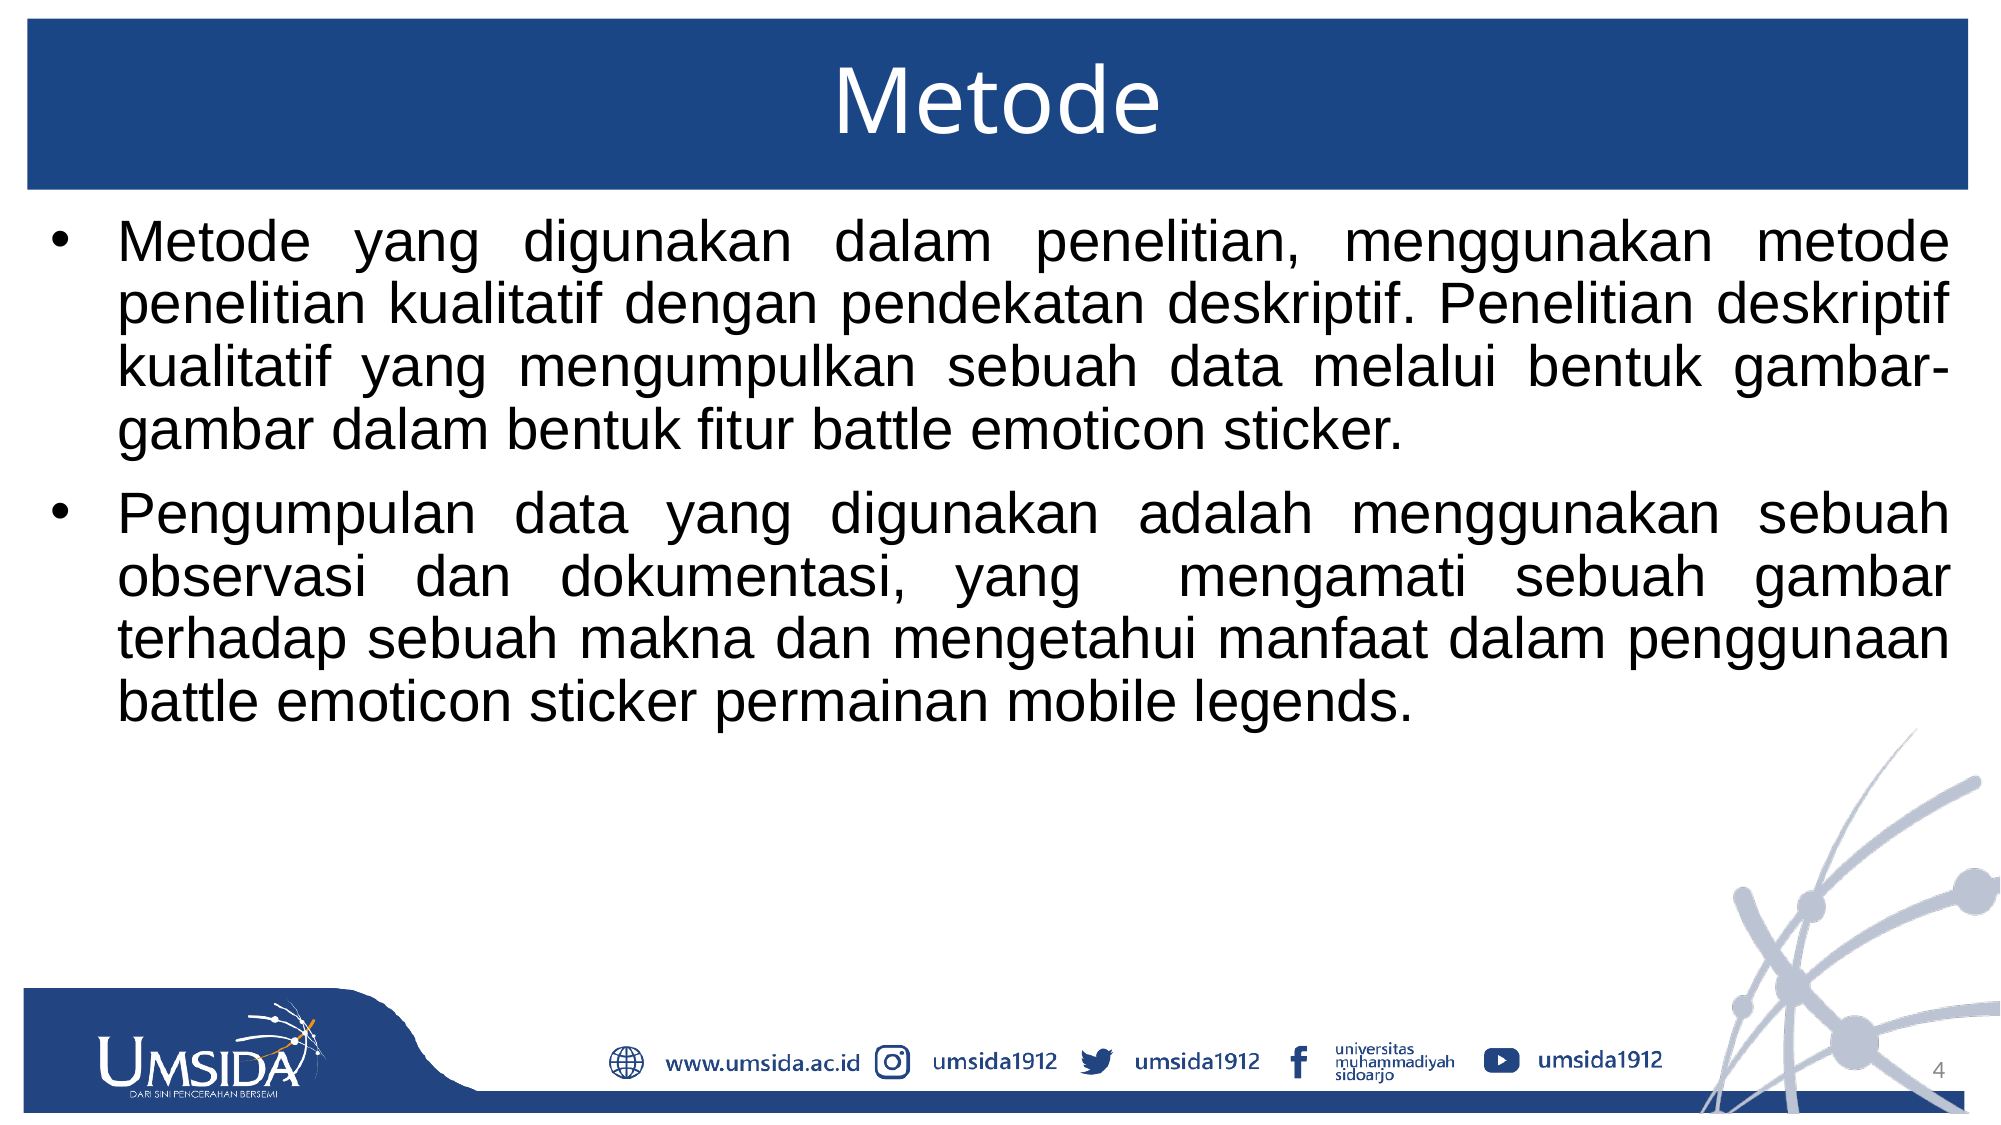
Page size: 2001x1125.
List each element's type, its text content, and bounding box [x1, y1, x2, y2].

list Metode yang digunakan dalam penelitian, menggunakan metode penelitian kualitatif dengan pendekatan deskriptif. Penelitian deskriptif kualitatif yang mengumpulkan sebuah data melalui bentuk gambar-gambar dalam bentuk fitur battle emoticon sticker. Pengumpulan data yang digunakan adalah menggunakan sebuah observasi dan dokumentasi, yang mengamati sebuah gambar terhadap sebuah makna dan mengetahui manfaat dalam penggunaan battle emoticon sticker permainan mobile legends. [27, 203, 1969, 1039]
title Metode [27, 18, 1969, 190]
picture [23, 51, 2001, 1114]
